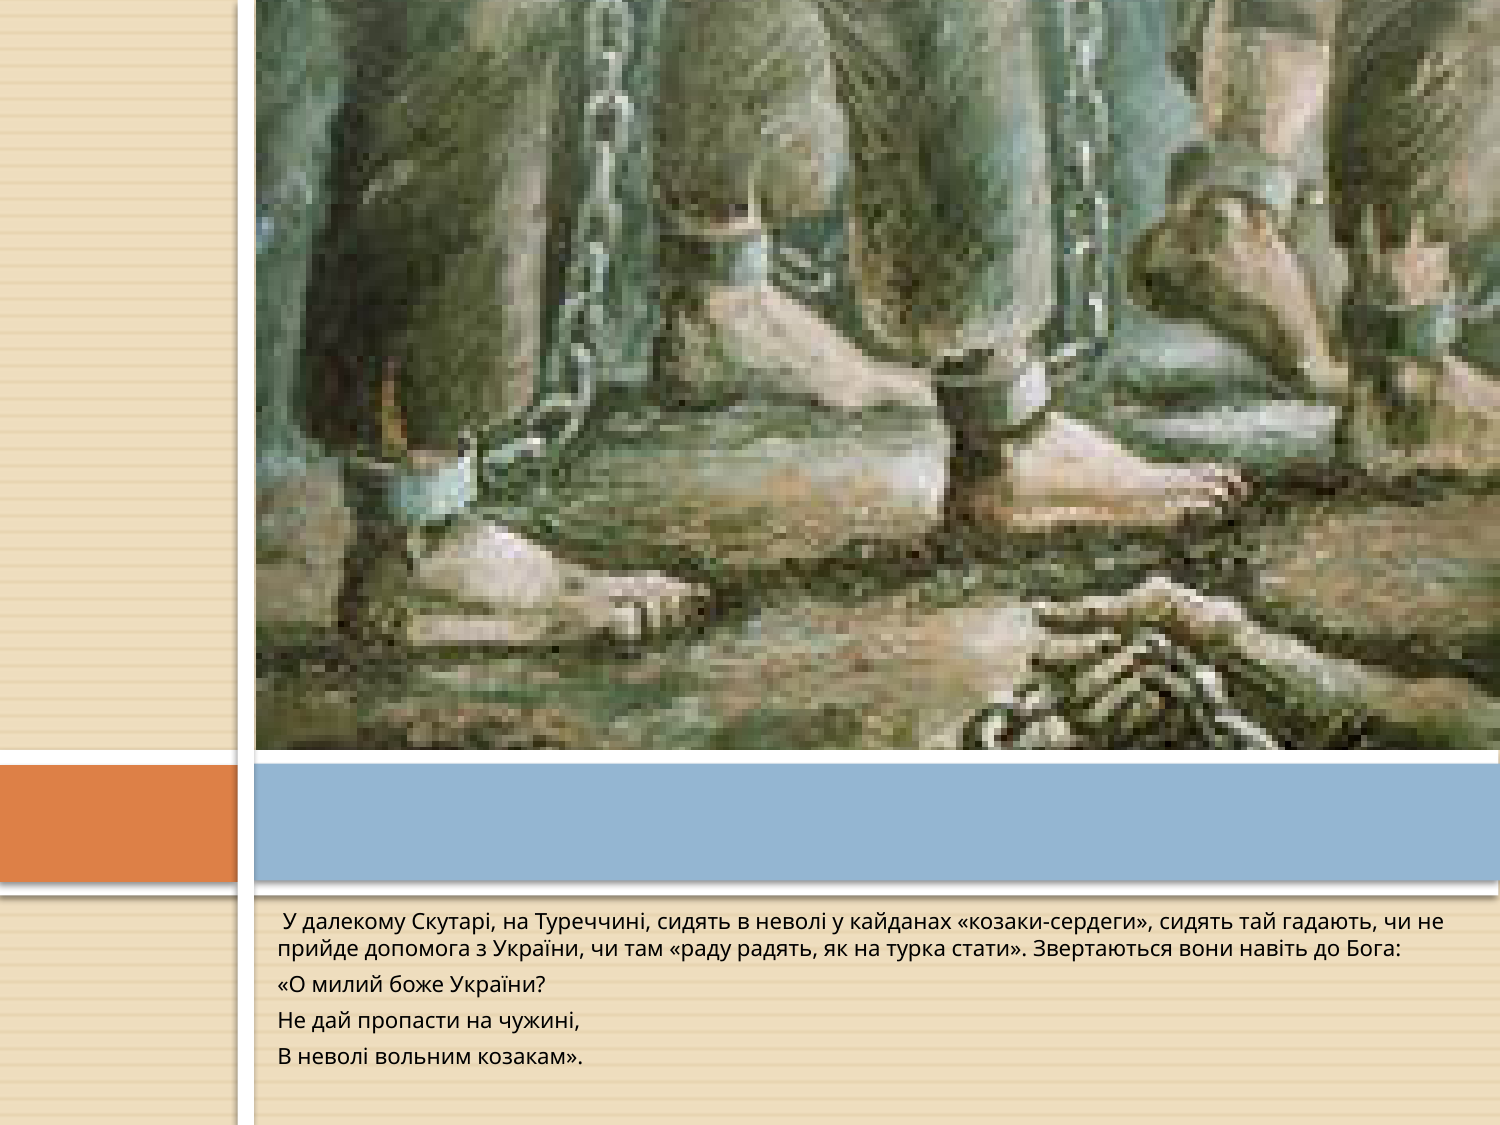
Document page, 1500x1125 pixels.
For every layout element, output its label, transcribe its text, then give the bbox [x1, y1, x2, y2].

picture [255, 0, 1500, 750]
list У далекому Скутарі, на Туреччині, сидять в неволі у кайданах «козаки-сердеги», сидять тай гадають, чи не прийде допомога з України, чи там «раду радять, як на турка стати». Звертаються вони навіть до Бога: «О милий боже України? Не дай пропасти на чужині, В неволі вольним козакам». [262, 900, 1463, 1102]
